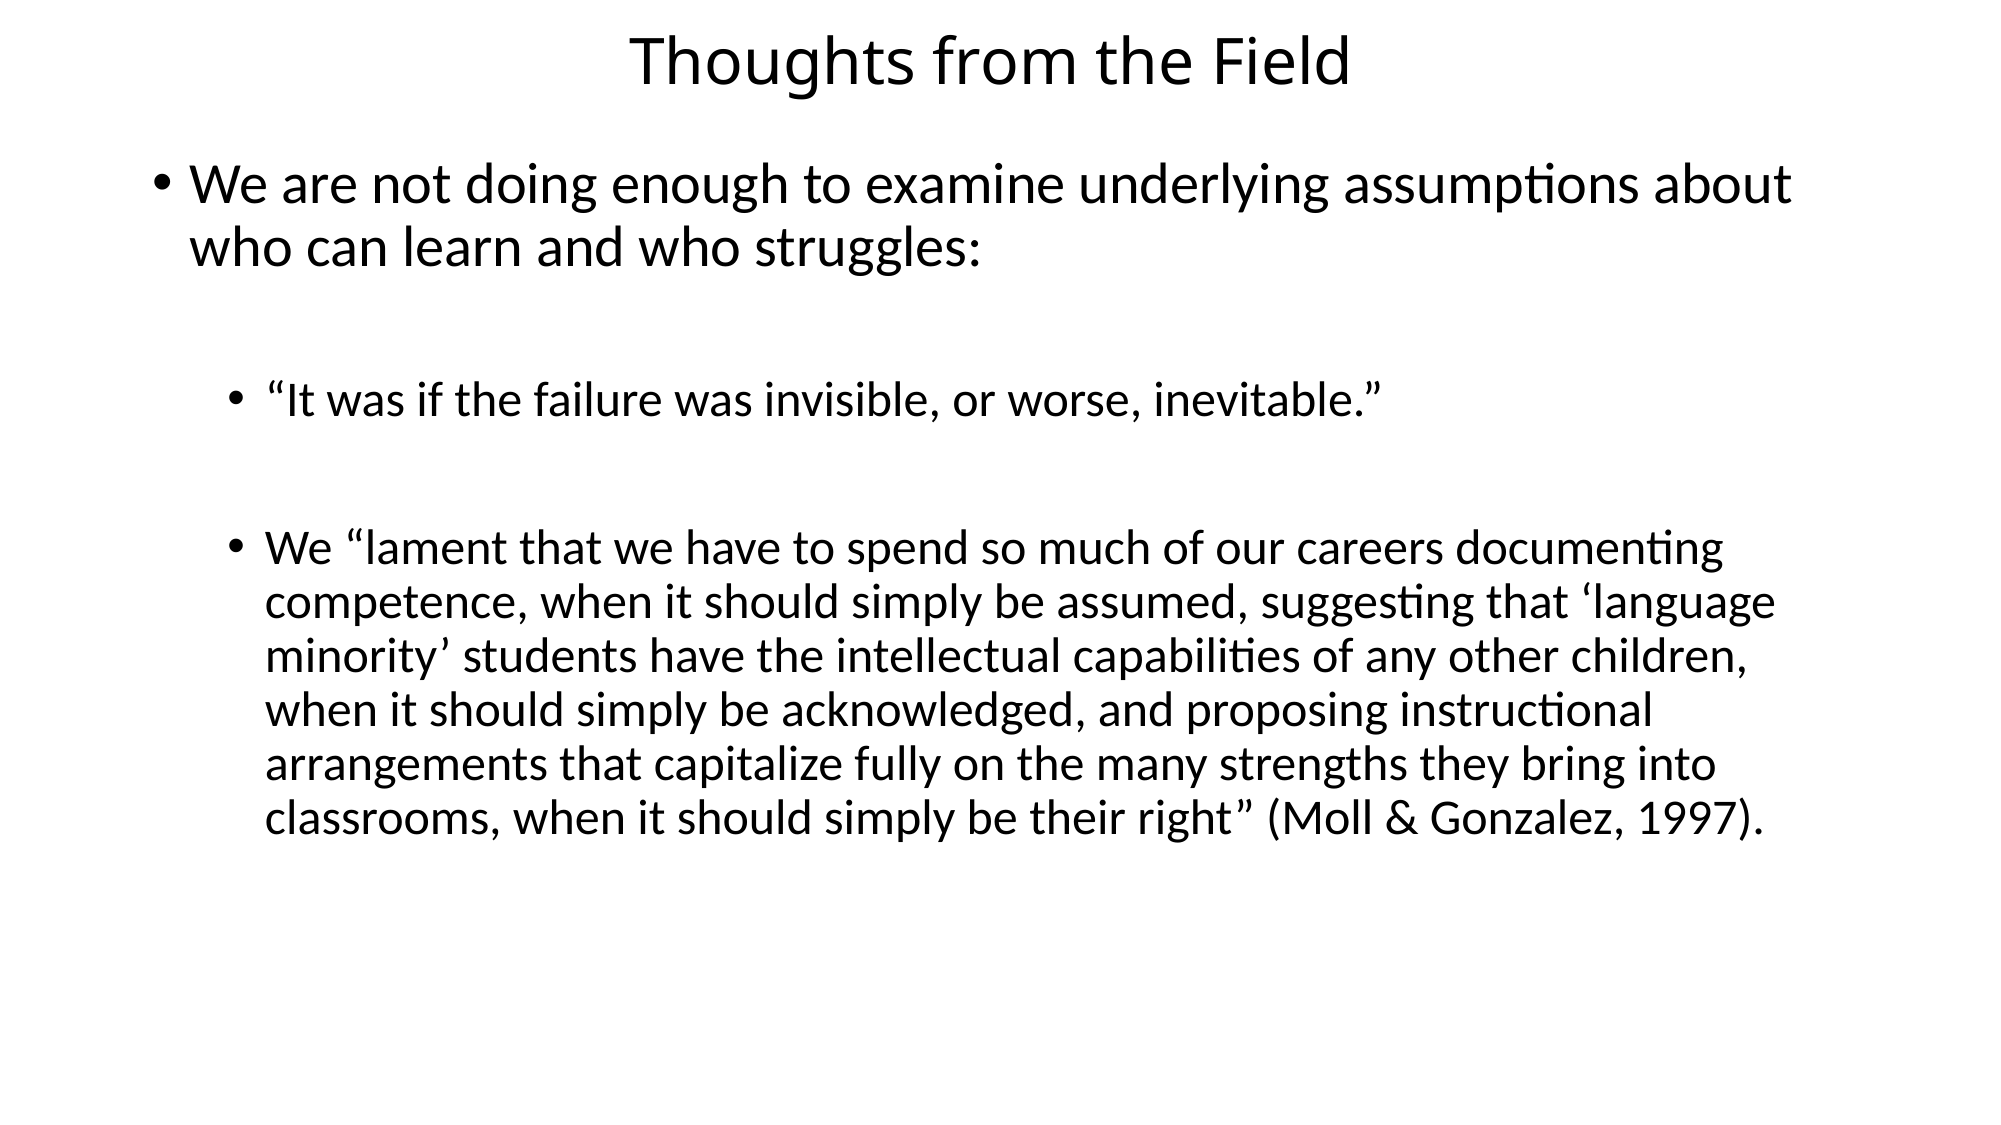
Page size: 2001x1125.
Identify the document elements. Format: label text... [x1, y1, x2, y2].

title Thoughts from the Field [137, 21, 1863, 107]
list We are not doing enough to examine underlying assumptions about who can learn and who struggles: “It was if the failure was invisible, or worse, inevitable.” We “lament that we have to spend so much of our careers documenting competence, when it should simply be assumed, suggesting that ‘language minority’ students have the intellectual capabilities of any other children, when it should simply be acknowledged, and proposing instructional arrangements that capitalize fully on the many strengths they bring into classrooms, when it should simply be their right” (Moll & Gonzalez, 1997). [137, 145, 1863, 1014]
